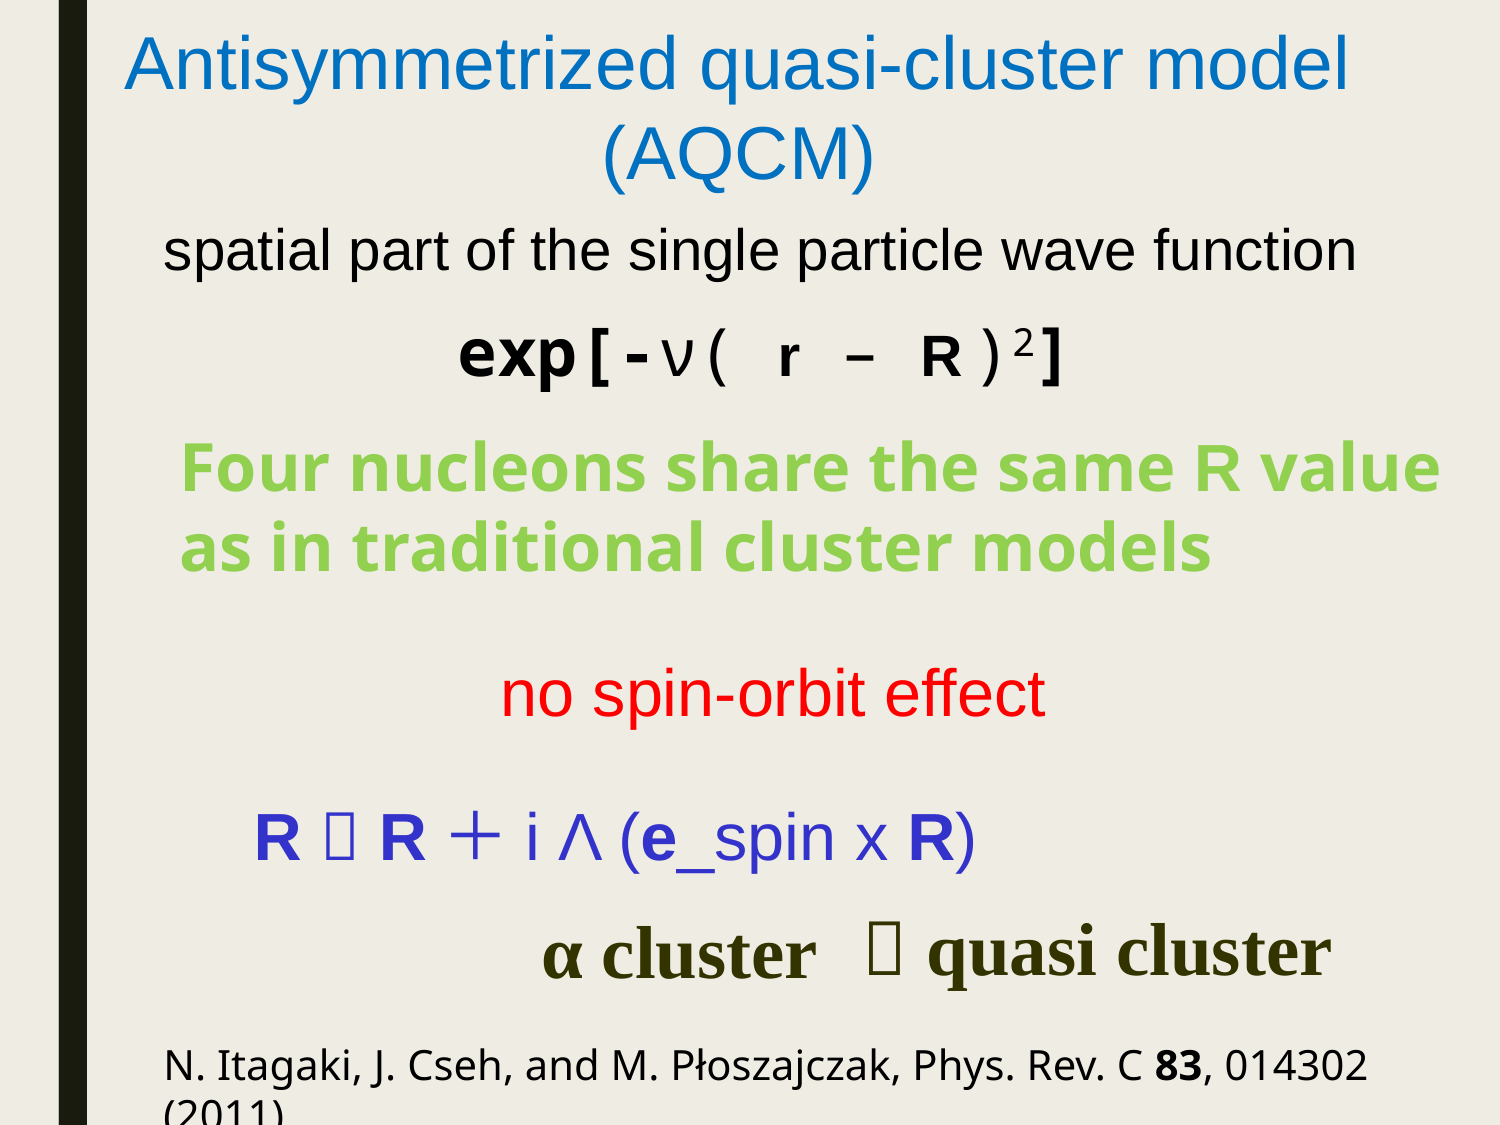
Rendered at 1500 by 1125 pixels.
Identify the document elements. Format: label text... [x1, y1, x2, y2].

text_box R  R＋i Λ (e_spin x R) [220, 785, 1011, 882]
text_box exp[-ν( r – R )2] [442, 290, 1385, 417]
text_box no spin-orbit effect [339, 641, 1062, 738]
text_box N. Itagaki, J. Cseh, and M. Płoszajczak, Phys. Rev. C 83, 014302 (2011) [148, 1031, 1459, 1125]
text_box  quasi cluster [847, 893, 1348, 998]
text_box Antisymmetrized quasi-cluster model (AQCM) [109, 7, 1500, 202]
text_box α cluster [526, 895, 834, 1001]
text_box spatial part of the single particle wave function [149, 204, 1500, 290]
text_box Four nucleons share the same R value as in traditional cluster models [164, 417, 1458, 593]
